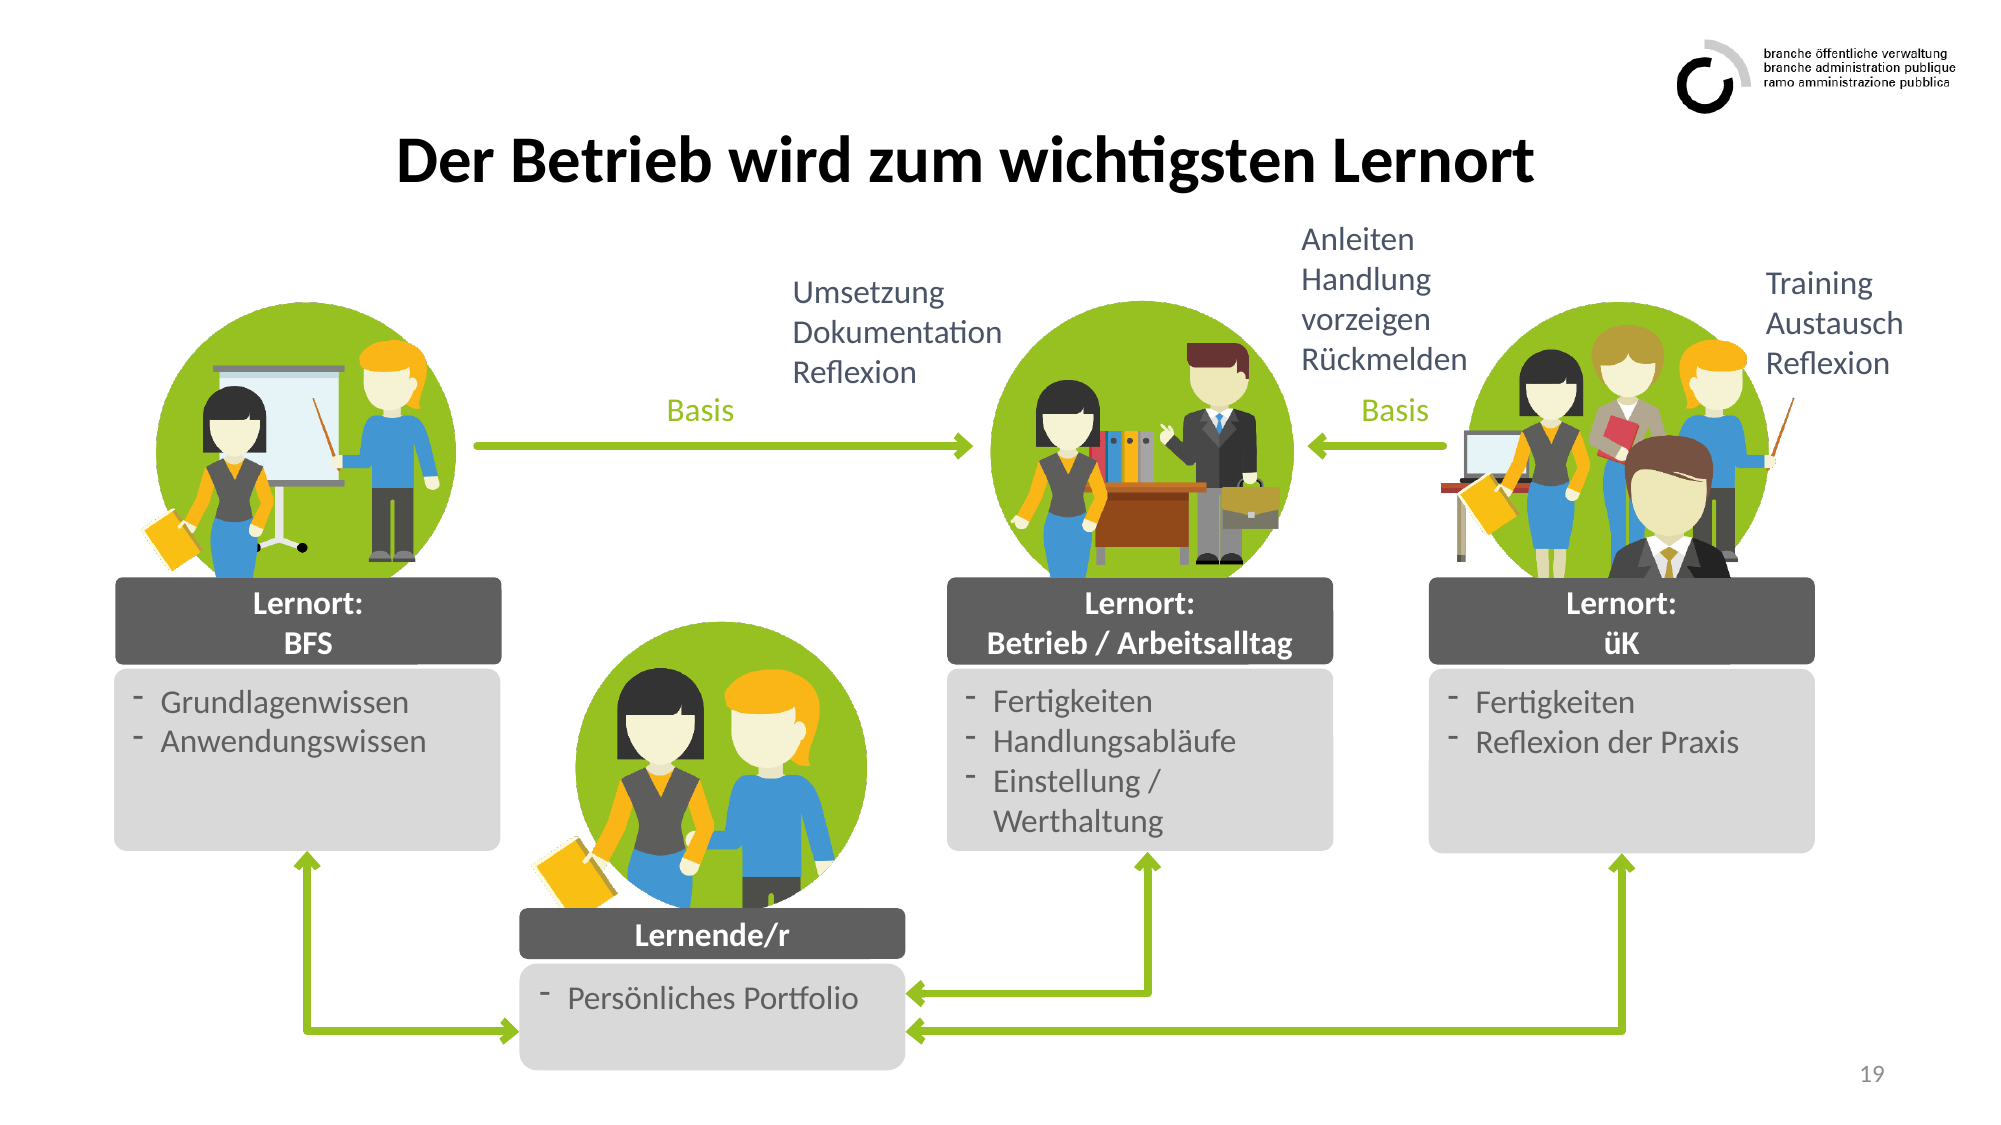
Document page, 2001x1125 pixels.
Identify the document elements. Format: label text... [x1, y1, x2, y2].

text_box Basis [666, 387, 755, 428]
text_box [306, 850, 520, 1033]
text_box Training Austausch Reflexion [1765, 261, 1956, 382]
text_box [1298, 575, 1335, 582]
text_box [1174, 584, 1354, 1125]
slide_number 19 [1433, 1042, 1900, 1103]
picture [138, 300, 457, 578]
picture [1673, 35, 1963, 119]
text_box Grundlagenwissen Anwendungswissen [111, 666, 503, 853]
picture [1441, 300, 1795, 578]
text_box Persönliches Portfolio [517, 961, 908, 1073]
text_box Lernort: BFS [113, 575, 504, 667]
picture [528, 620, 870, 908]
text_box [955, 801, 1098, 1045]
text_box Umsetzung Dokumentation Reflexion [792, 270, 1041, 390]
picture [989, 300, 1294, 578]
text_box Basis [1361, 387, 1436, 428]
text_box Fertigkeiten Reflexion der Praxis [1426, 666, 1818, 856]
text_box Lernort: Betrieb / Arbeitsalltag [945, 575, 1169, 667]
title Der Betrieb wird zum wichtigsten Lernort [66, 101, 1867, 209]
text_box Lernende/r [524, 905, 908, 962]
text_box Lernort: üK [1426, 575, 1818, 667]
text_box Fertigkeiten Handlungsabläufe Einstellung / Werthaltung [945, 666, 1169, 853]
text_box Anleiten Handlung vorzeigen Rückmelden [1301, 217, 1566, 377]
